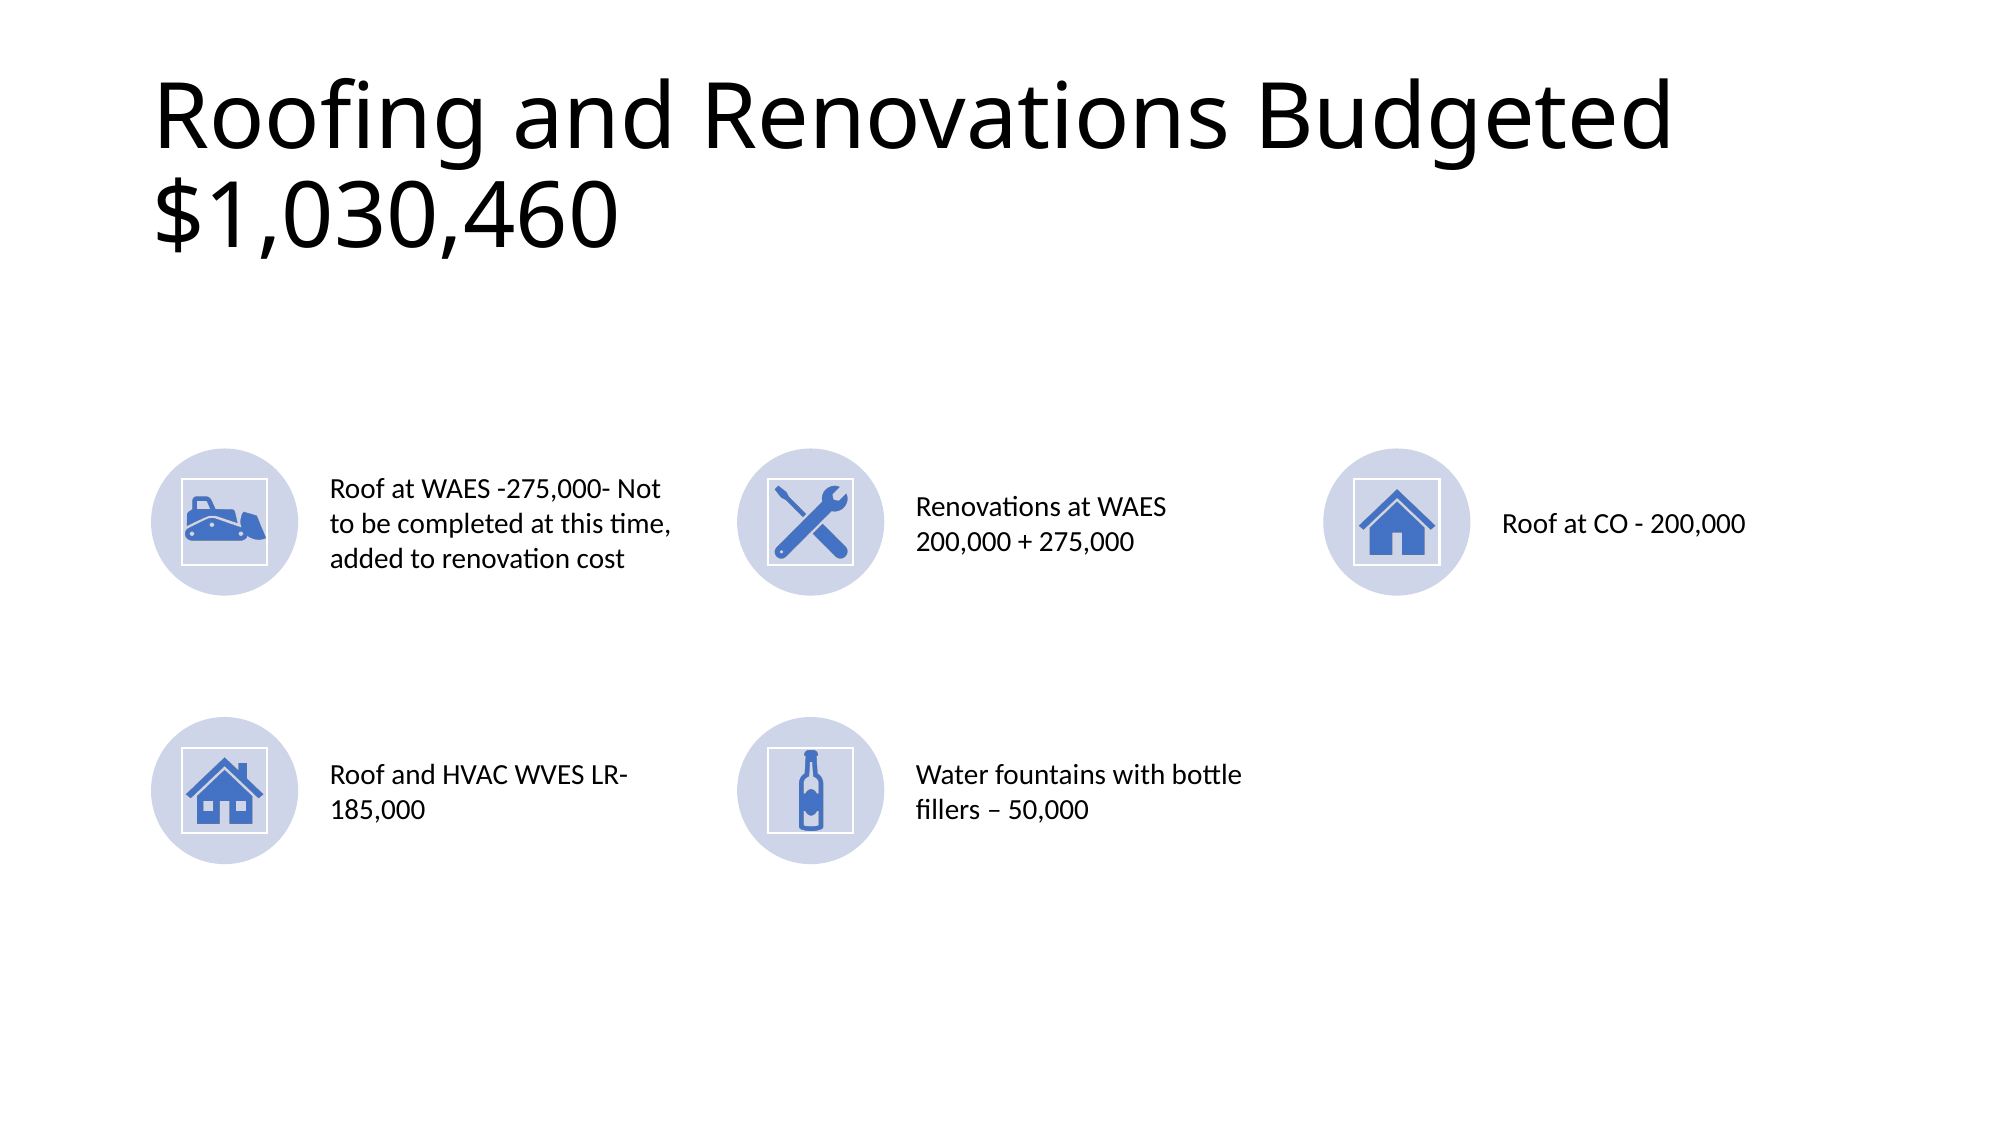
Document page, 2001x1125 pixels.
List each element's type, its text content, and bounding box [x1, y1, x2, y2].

title Roofing and Renovations Budgeted $1,030,460 [137, 59, 1863, 278]
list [137, 299, 1863, 1014]
